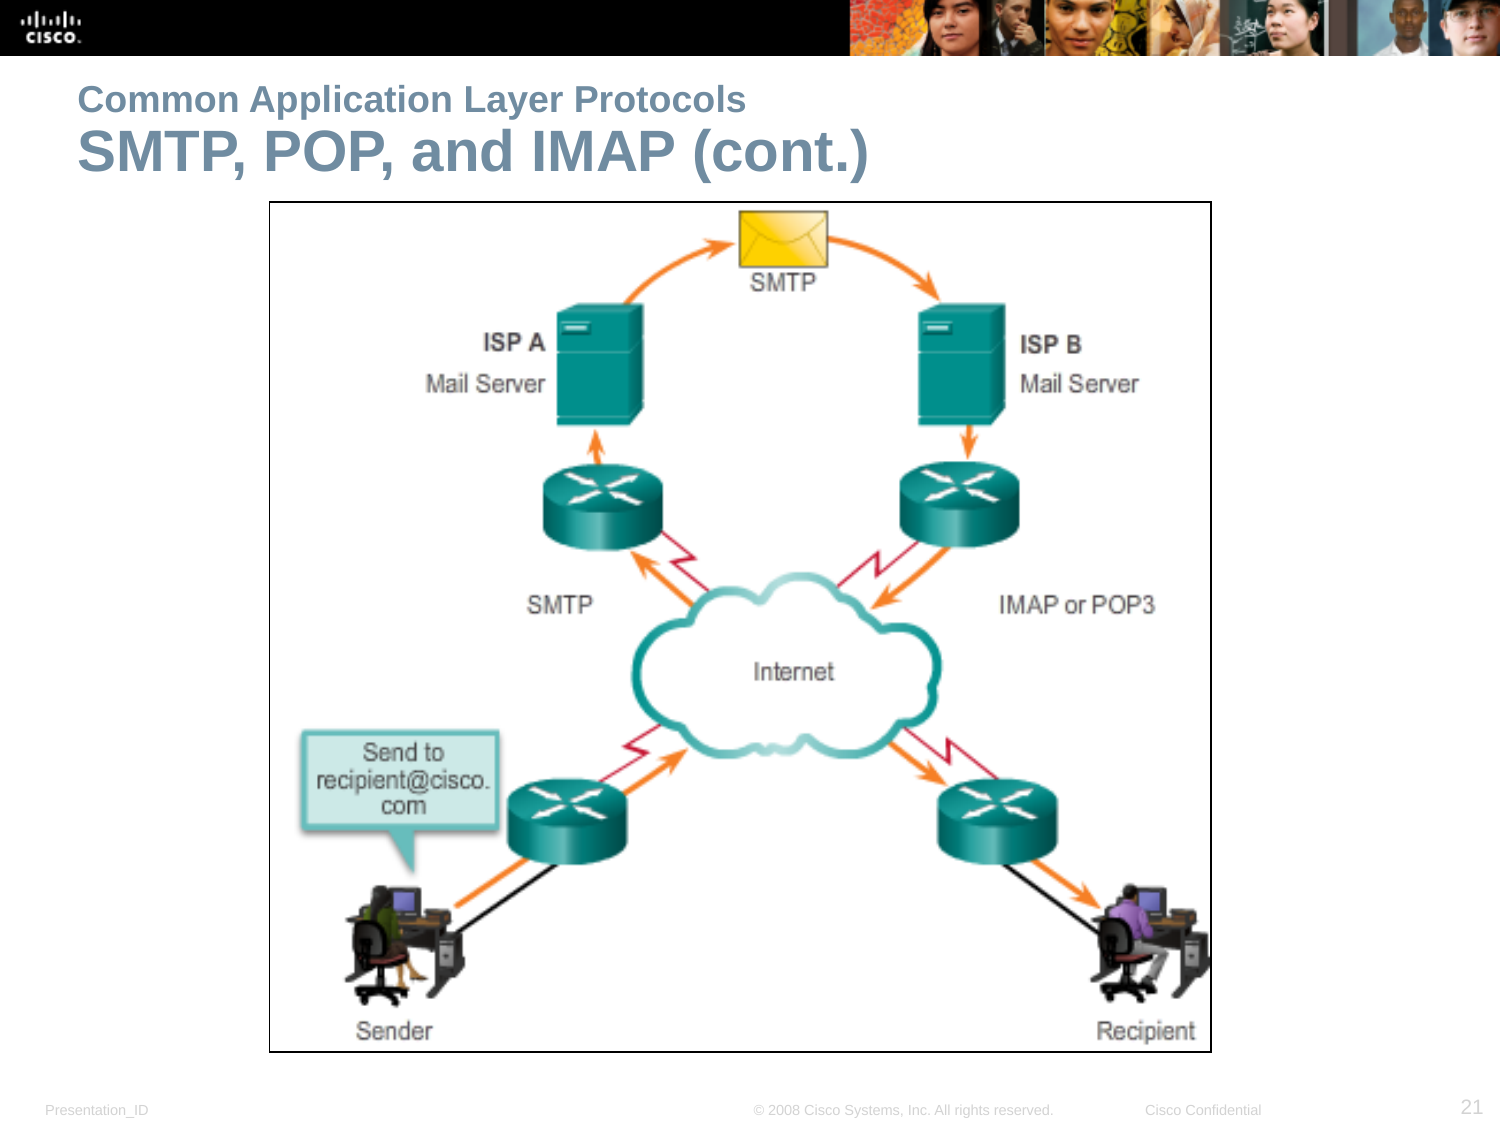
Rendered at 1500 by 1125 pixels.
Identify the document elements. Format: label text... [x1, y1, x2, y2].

picture [0, 0, 1500, 56]
title Common Application Layer Protocols SMTP, POP, and IMAP (cont.) [64, 53, 1500, 191]
picture [269, 202, 1211, 1052]
